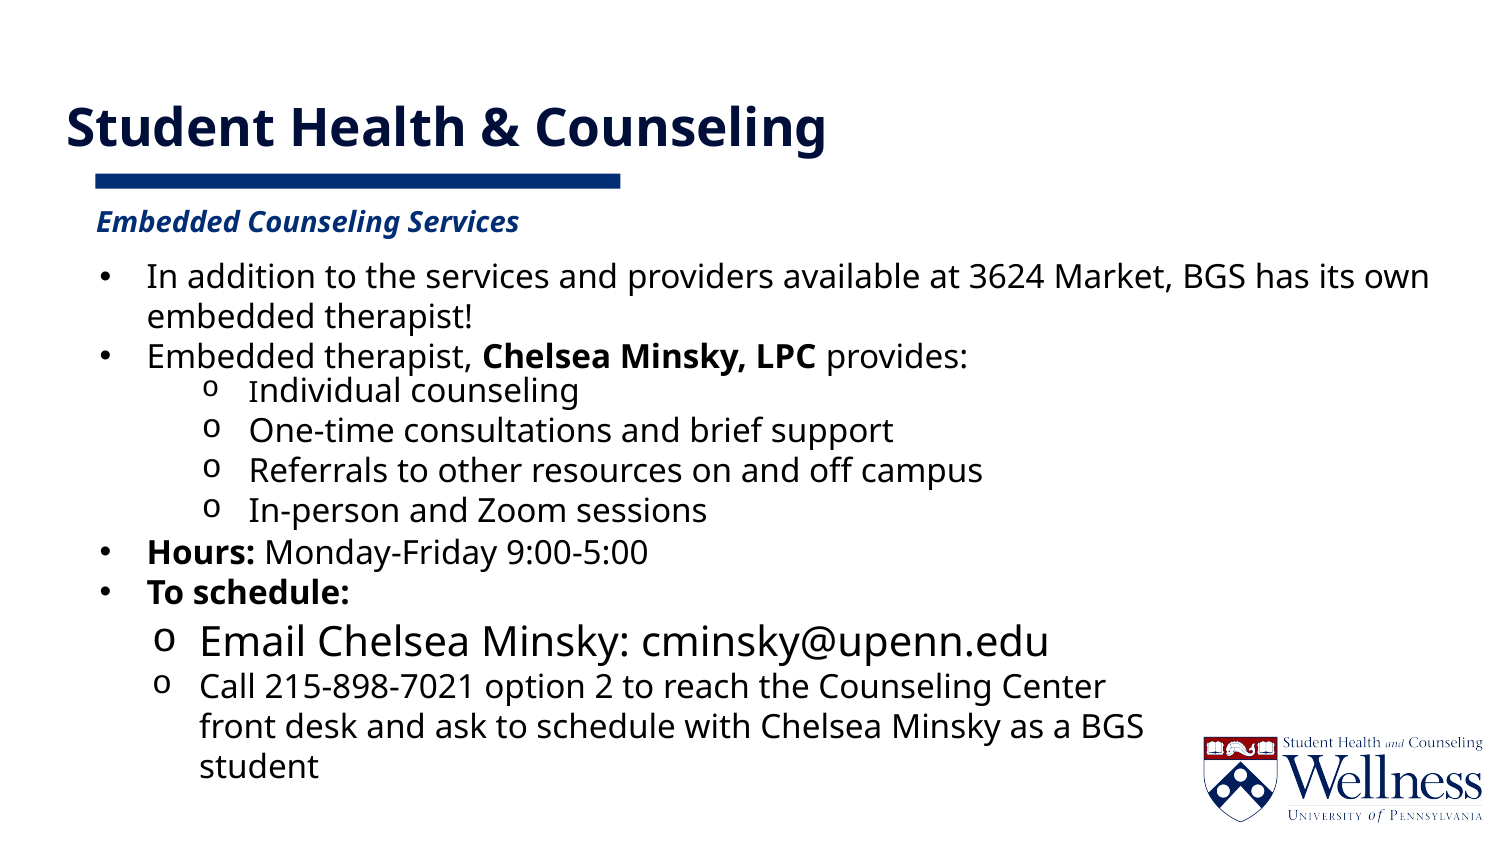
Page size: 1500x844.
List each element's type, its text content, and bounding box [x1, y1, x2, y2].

text_box Hours: Monday-Friday 9:00-5:00 To schedule: [84, 523, 1027, 619]
text_box Embedded Counseling Services [81, 195, 832, 246]
text_box In addition to the services and providers available at 3624 Market, BGS has its own embedded therapist! Embedded therapist, Chelsea Minsky, LPC provides: [84, 248, 1479, 423]
title Student Health & Counseling [51, 78, 1449, 173]
text_box Email Chelsea Minsky: cminsky@upenn.edu Call 215-898-7021 option 2 to reach the Counseling Center front desk and ask to schedule with Chelsea Minsky as a BGS student [137, 607, 1166, 793]
text_box [95, 173, 621, 189]
text_box Individual counseling One-time consultations and brief support Referrals to other resources on and off campus In-person and Zoom sessions [186, 361, 1053, 537]
picture [1202, 735, 1484, 824]
